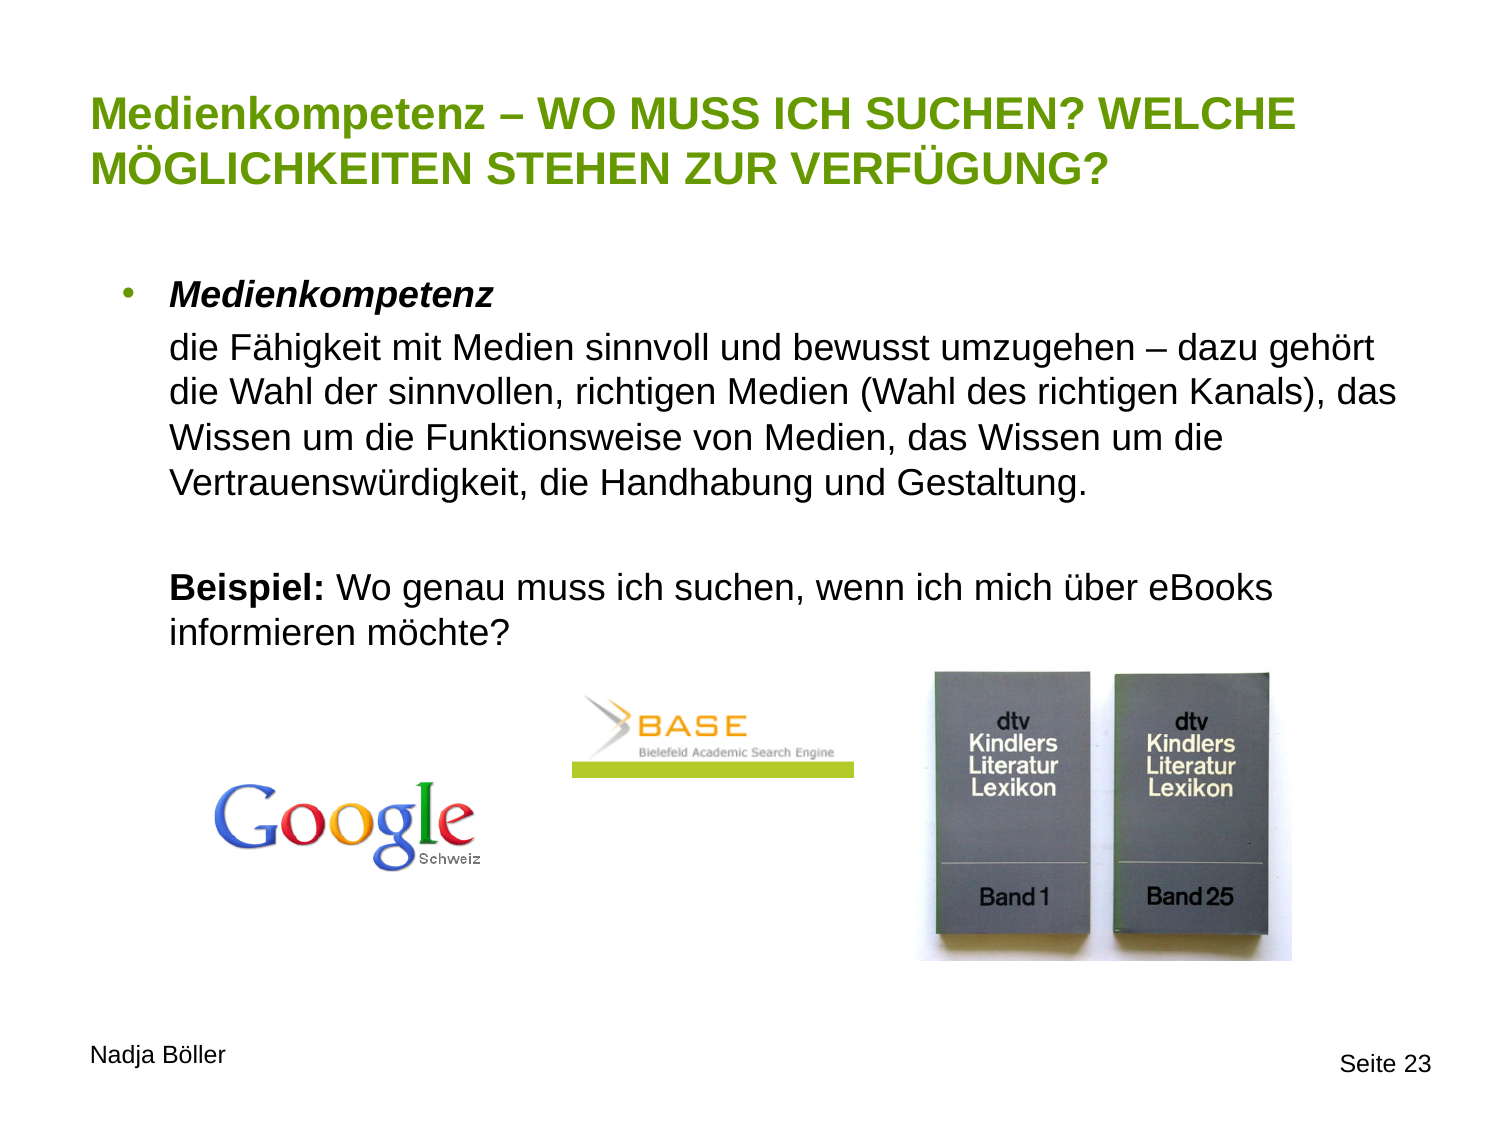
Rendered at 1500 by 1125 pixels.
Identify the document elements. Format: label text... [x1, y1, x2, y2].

picture [915, 656, 1292, 961]
slide_number Seite 23 [1096, 1039, 1448, 1118]
picture [572, 692, 854, 778]
title Medienkompetenz – WO MUSS ICH SUCHEN? WELCHE MÖGLICHKEITEN STEHEN ZUR VERFÜGUNG? [74, 44, 1426, 233]
picture [194, 762, 503, 884]
list Medienkompetenz die Fähigkeit mit Medien sinnvoll und bewusst umzugehen – dazu gehört die Wahl der sinnvollen, richtigen Medien (Wahl des richtigen Kanals), das Wissen um die Funktionsweise von Medien, das Wissen um die Vertrauenswürdigkeit, die Handhabung und Gestaltung. Beispiel: Wo genau muss ich suchen, wenn ich mich über eBooks informieren möchte? [74, 262, 1426, 1006]
